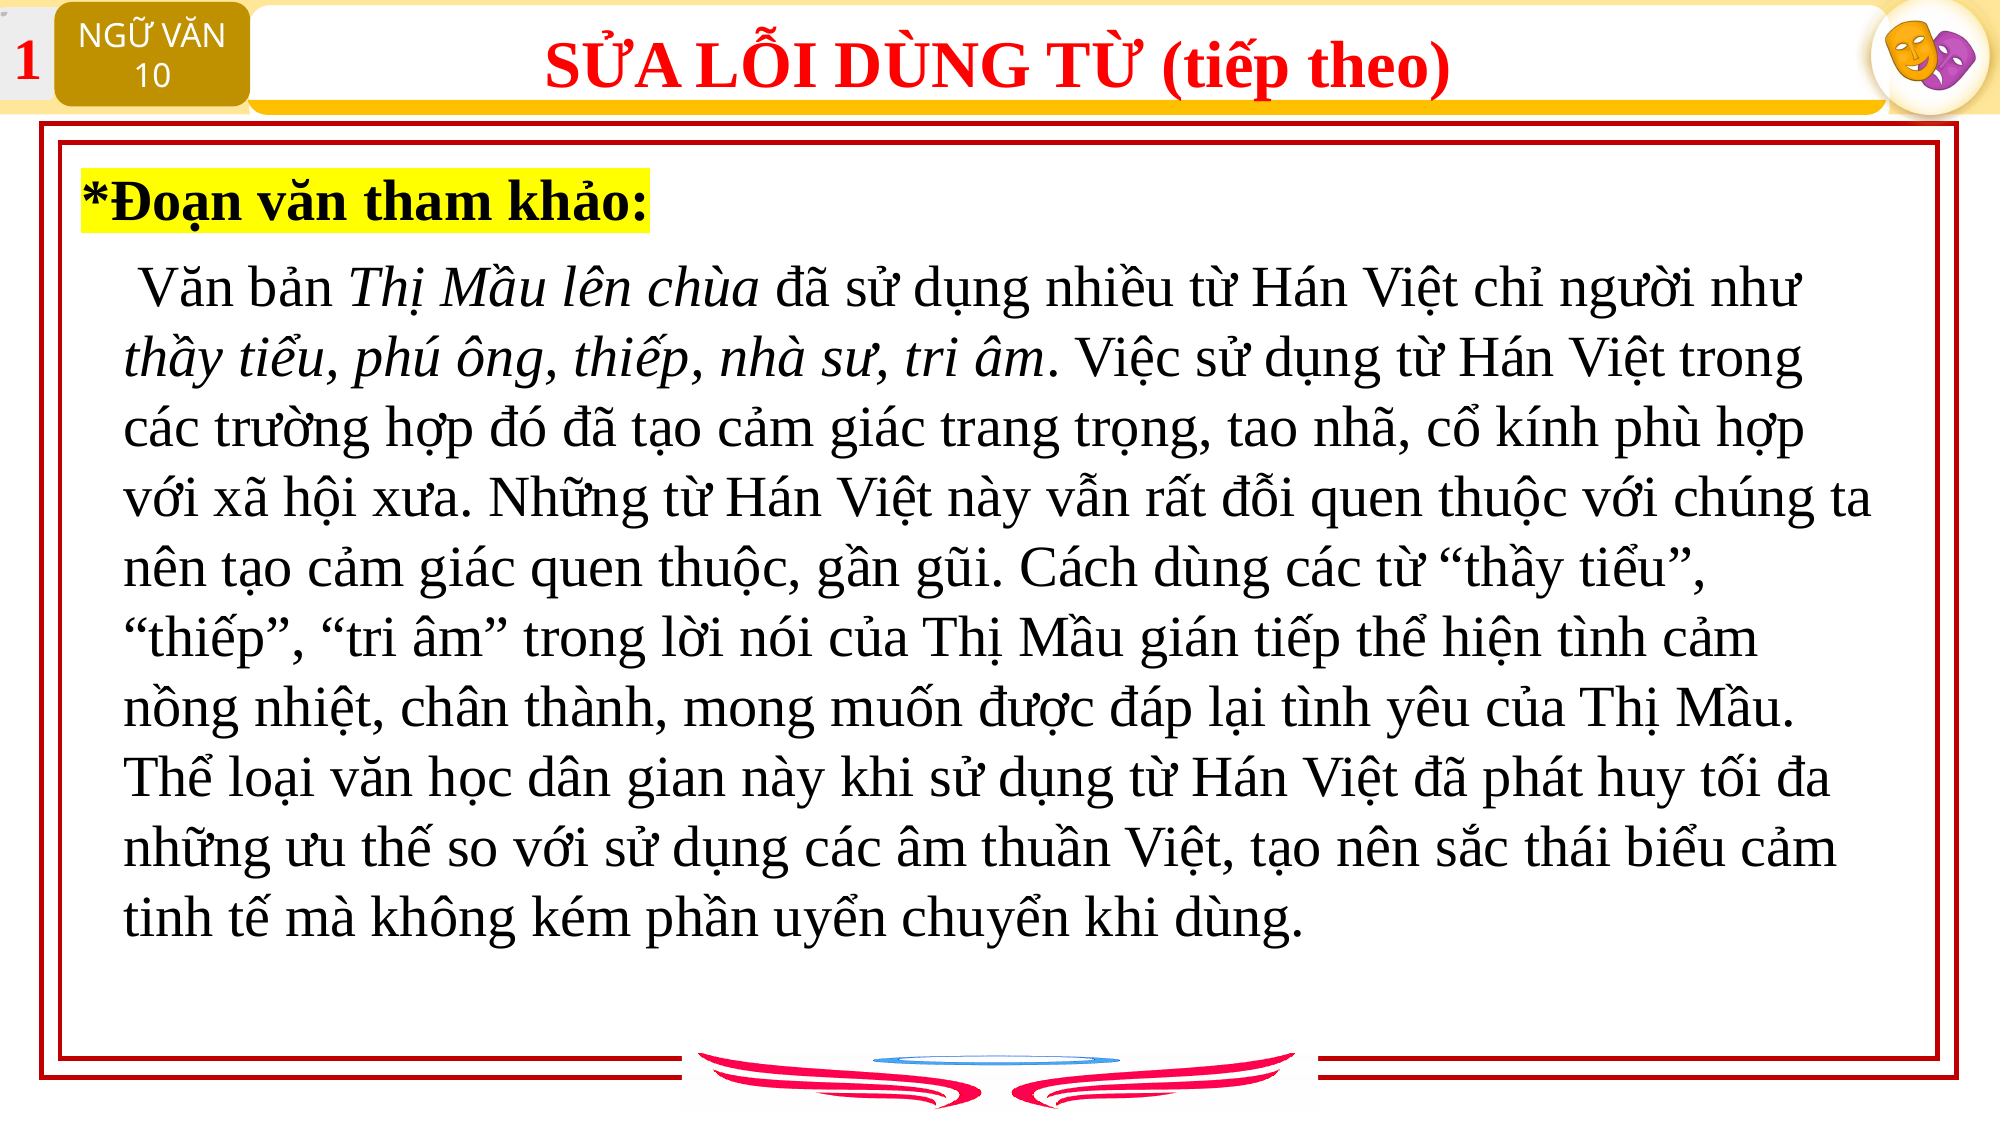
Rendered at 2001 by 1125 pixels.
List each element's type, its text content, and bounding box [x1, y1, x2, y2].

picture [1847, 0, 2000, 138]
text_box [234, 0, 1847, 18]
text_box *Đoạn văn tham khảo: [66, 144, 680, 240]
text_box [0, 98, 252, 116]
text_box Văn bản Thị Mầu lên chùa đã sử dụng nhiều từ Hán Việt chỉ người như thầy tiểu, phú ông, thiếp, nhà sư, tri âm. Việc sử dụng từ Hán Việt trong các trường hợp đó đã tạo cảm giác trang trọng, tao nhã, cổ kính phù hợp với xã hội xưa. Những từ Hán Việt này vẫn rất đỗi quen thuộc với chúng ta nên tạo cảm giác quen thuộc, gần gũi. Cách dùng các từ “thầy tiểu”, “thiếp”, “tri âm” trong lời nói của Thị Mầu gián tiếp thể hiện tình cảm nồng nhiệt, chân thành, mong muốn được đáp lại tình yêu của Thị Mầu. Thể loại văn học dân gian này khi sử dụng từ Hán Việt đã phát huy tối đa những ưu thế so với sử dụng các âm thuần Việt, tạo nên sắc thái biểu cảm tinh tế mà không kém phần uyển chuyển khi dùng. [108, 240, 1890, 956]
text_box [0, 0, 70, 6]
text_box SỬA LỖI DÙNG TỪ (tiếp theo) [529, 13, 1469, 109]
text_box [247, 98, 1847, 116]
picture [681, 1053, 1319, 1110]
text_box 1 [0, 6, 58, 101]
text_box [40, 123, 1957, 1078]
text_box NGỮ VĂN 10 [53, 0, 252, 108]
